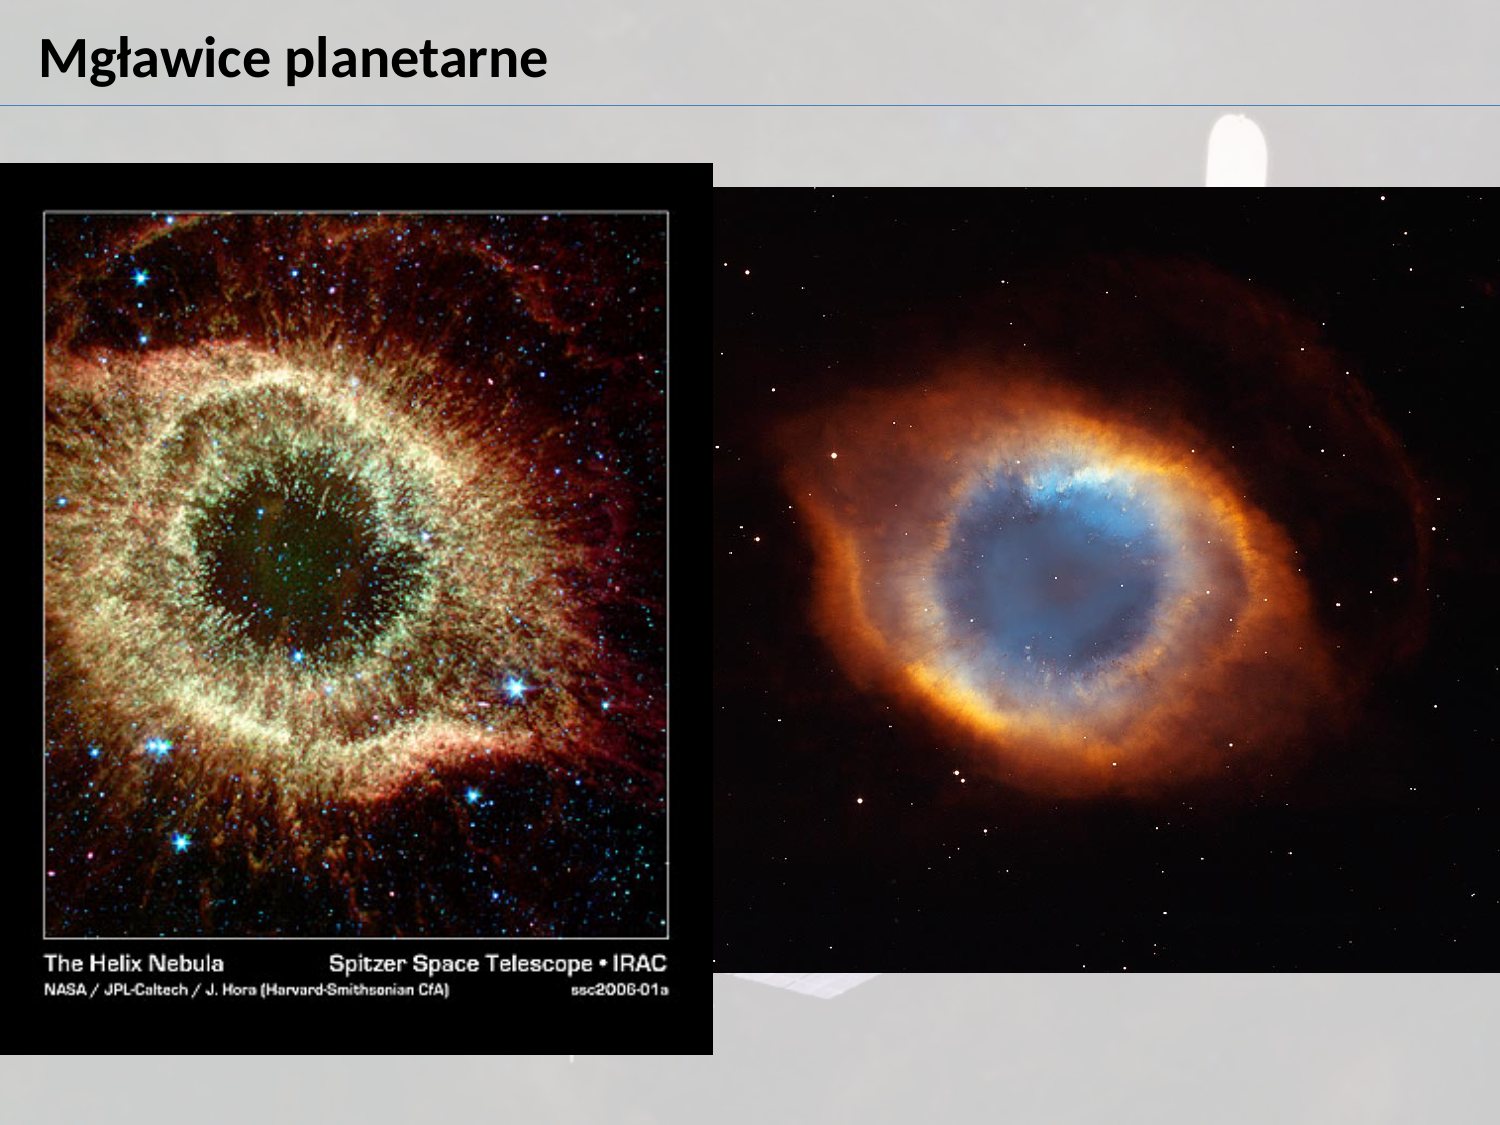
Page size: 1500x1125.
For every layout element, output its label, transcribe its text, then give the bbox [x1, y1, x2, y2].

text_box Mgławice planetarne [23, 11, 1477, 97]
picture [0, 163, 1500, 1055]
